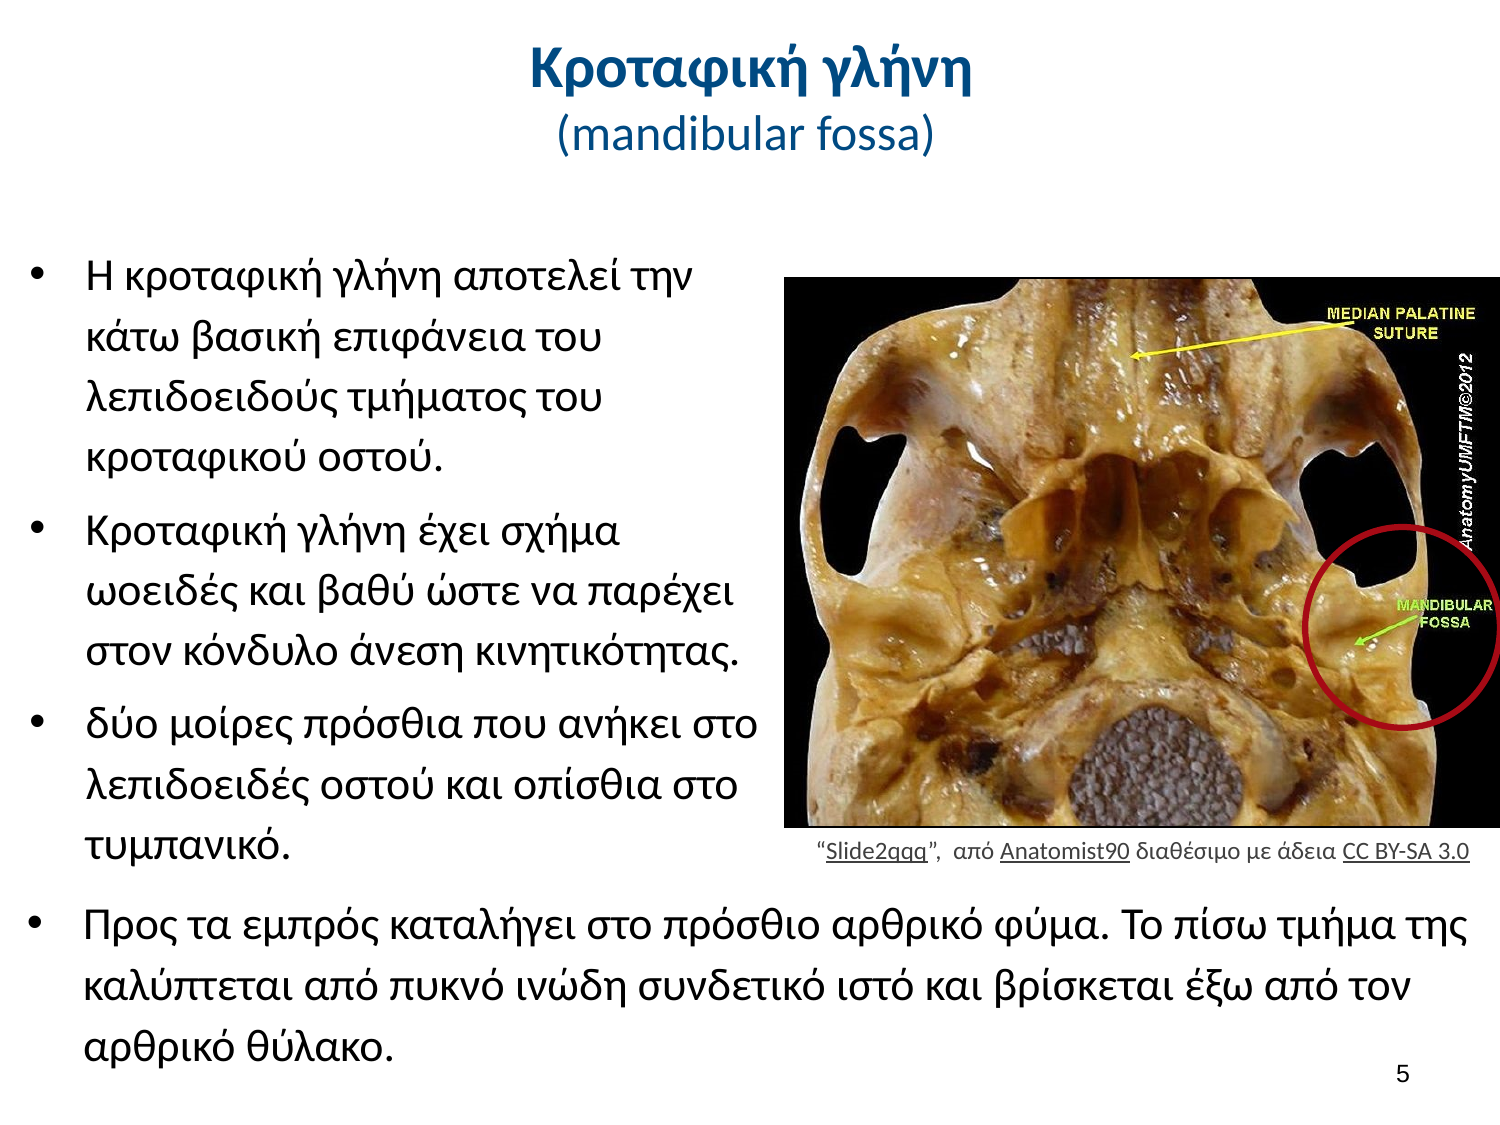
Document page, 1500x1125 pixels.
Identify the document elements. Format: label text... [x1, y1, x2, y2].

picture [785, 278, 1500, 827]
text_box “Slide2qqq”, από Anatomist90 διαθέσιμο με άδεια CC BY-SA 3.0 [785, 833, 1500, 873]
list Η κροταφική γλήνη αποτελεί την κάτω βασική επιφάνεια του λεπιδοειδούς τμήματος του κροταφικού οστού. Κροταφική γλήνη έχει σχήμα ωοειδές και βαθύ ώστε να παρέχει στον κόνδυλο άνεση κινητικότητας. δύο μοίρες πρόσθια που ανήκει στο λεπιδοειδές οστού και οπίσθια στο τυμπανικό. [14, 231, 798, 881]
slide_number 4 [1074, 1078, 1425, 1103]
text_box Προς τα εμπρός καταλήγει στο πρόσθιο αρθρικό φύμα. Το πίσω τμήμα της καλύπτεται από πυκνό ινώδη συνδετικό ιστό και βρίσκεται έξω από τον αρθρικό θύλακο. [12, 881, 1498, 1078]
title Κροταφική γλήνη (mandibular fossa) [76, 19, 1427, 169]
